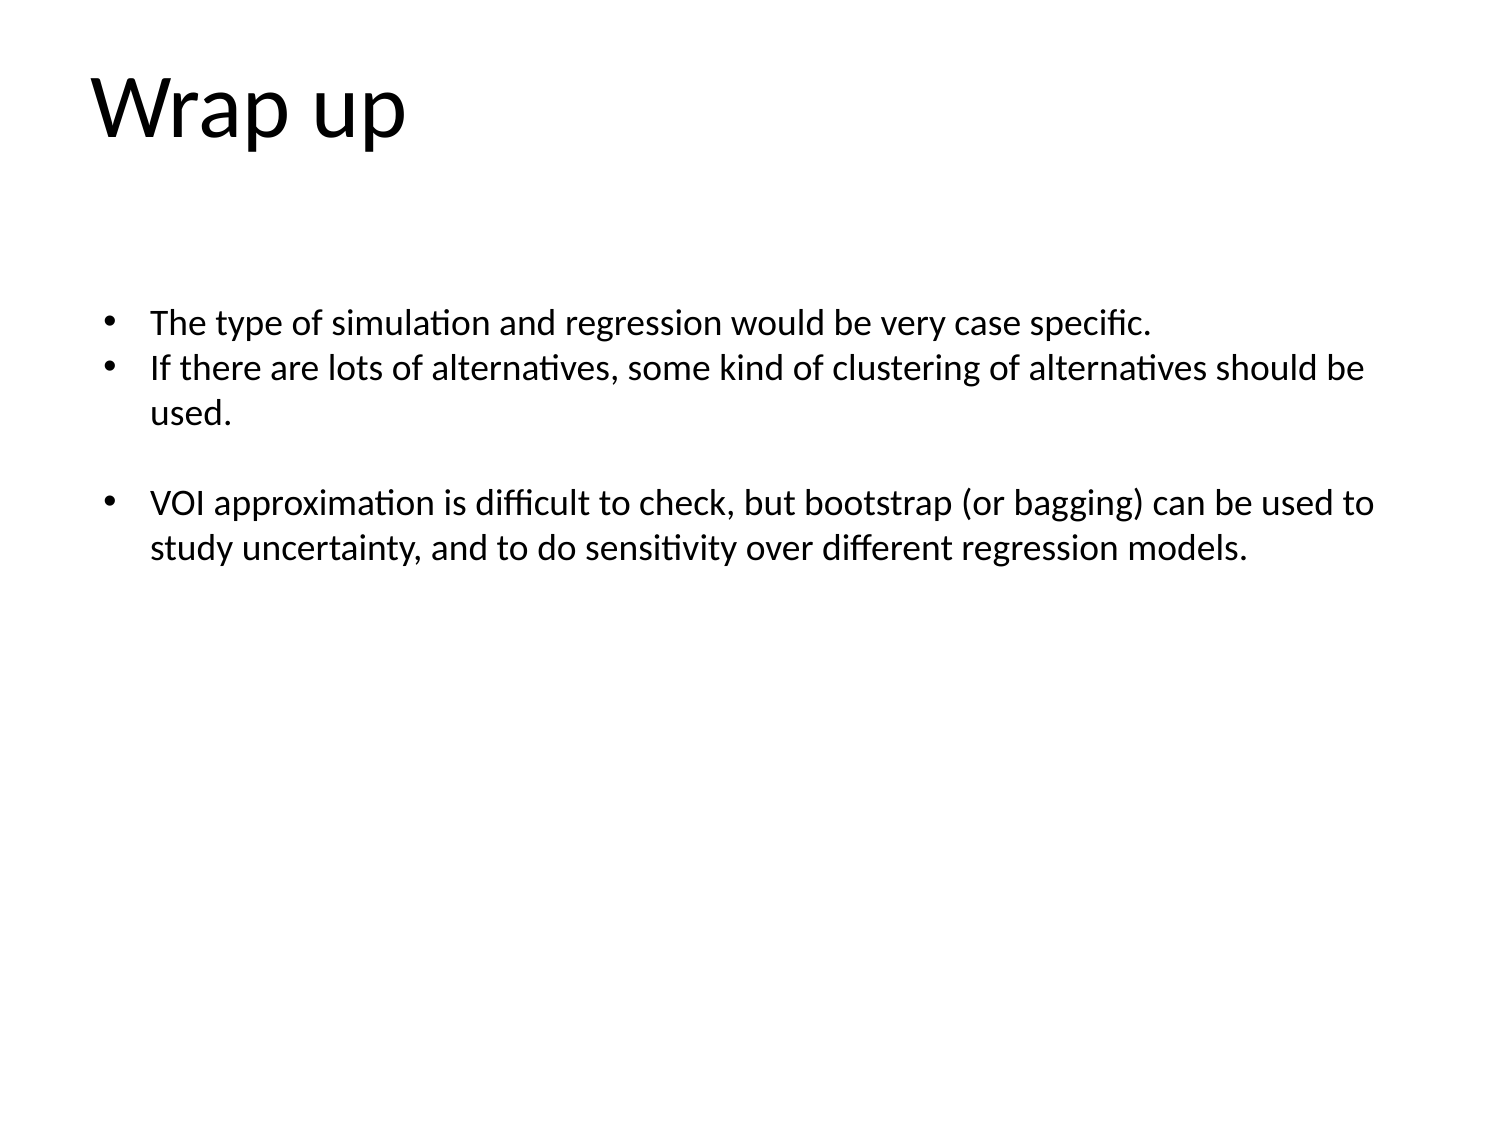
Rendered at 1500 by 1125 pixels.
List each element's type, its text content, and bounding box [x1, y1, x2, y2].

title Wrap up [75, 7, 1483, 195]
text_box The type of simulation and regression would be very case specific. If there are lots of alternatives, some kind of clustering of alternatives should be used. VOI approximation is difficult to check, but bootstrap (or bagging) can be used to study uncertainty, and to do sensitivity over different regression models. [88, 290, 1447, 576]
